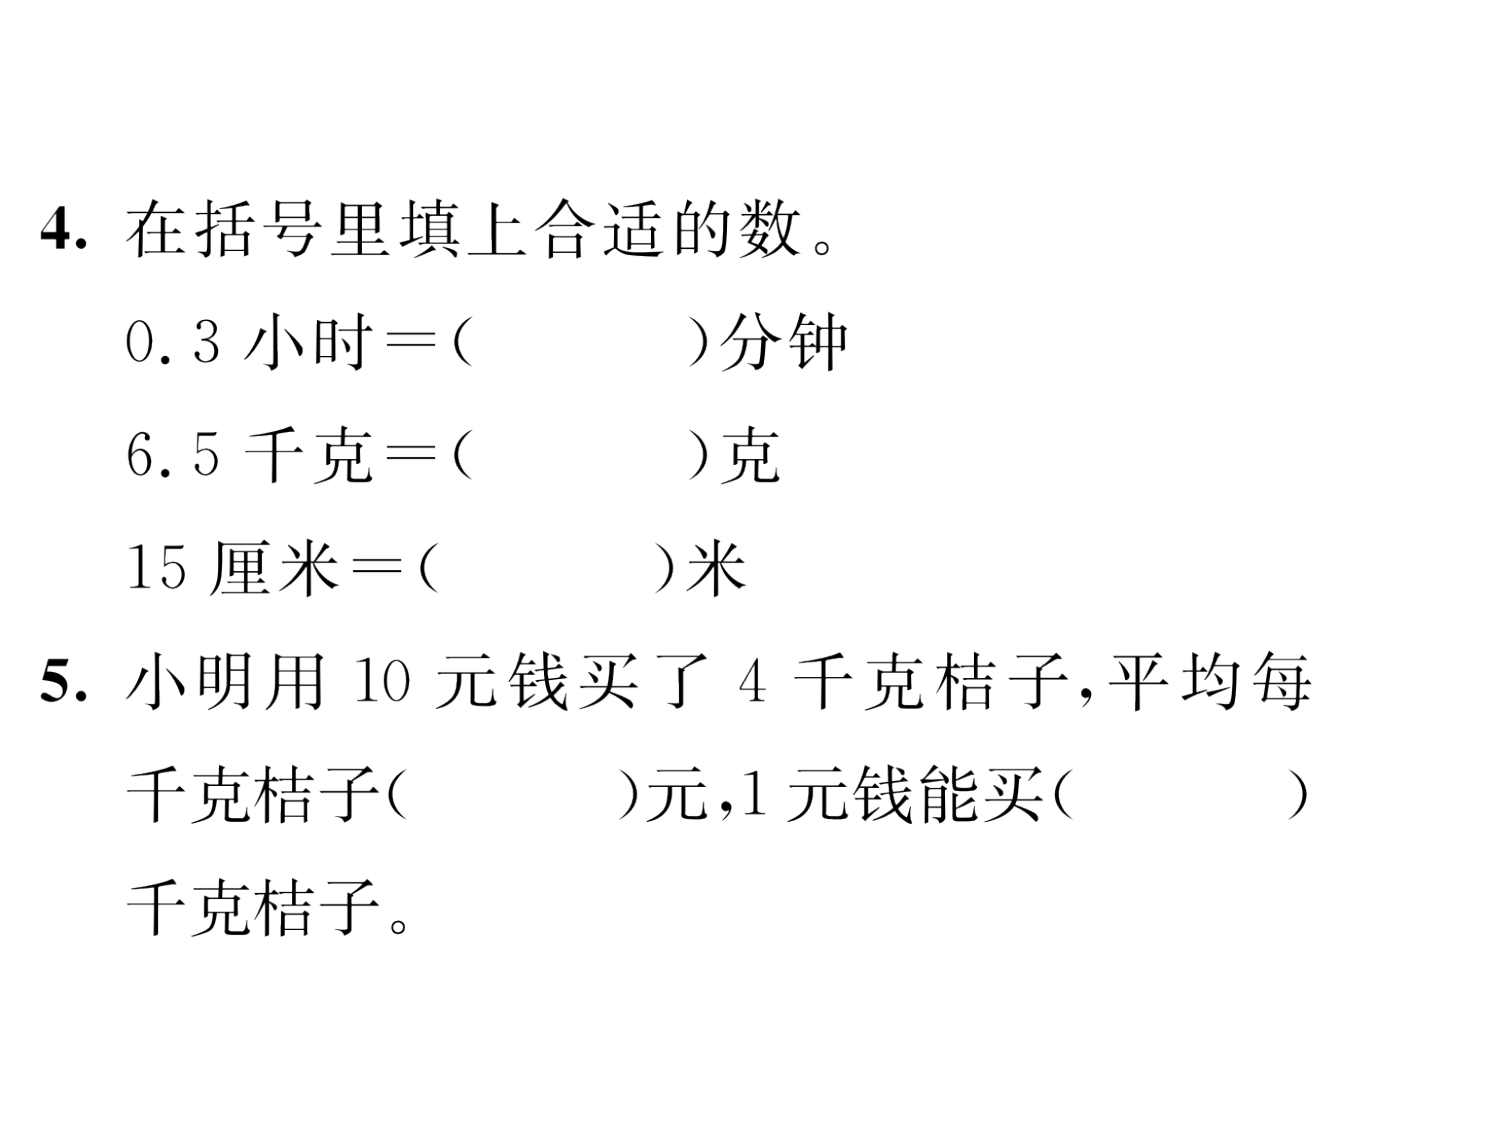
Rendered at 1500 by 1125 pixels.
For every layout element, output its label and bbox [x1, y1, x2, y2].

picture [35, 177, 1453, 964]
